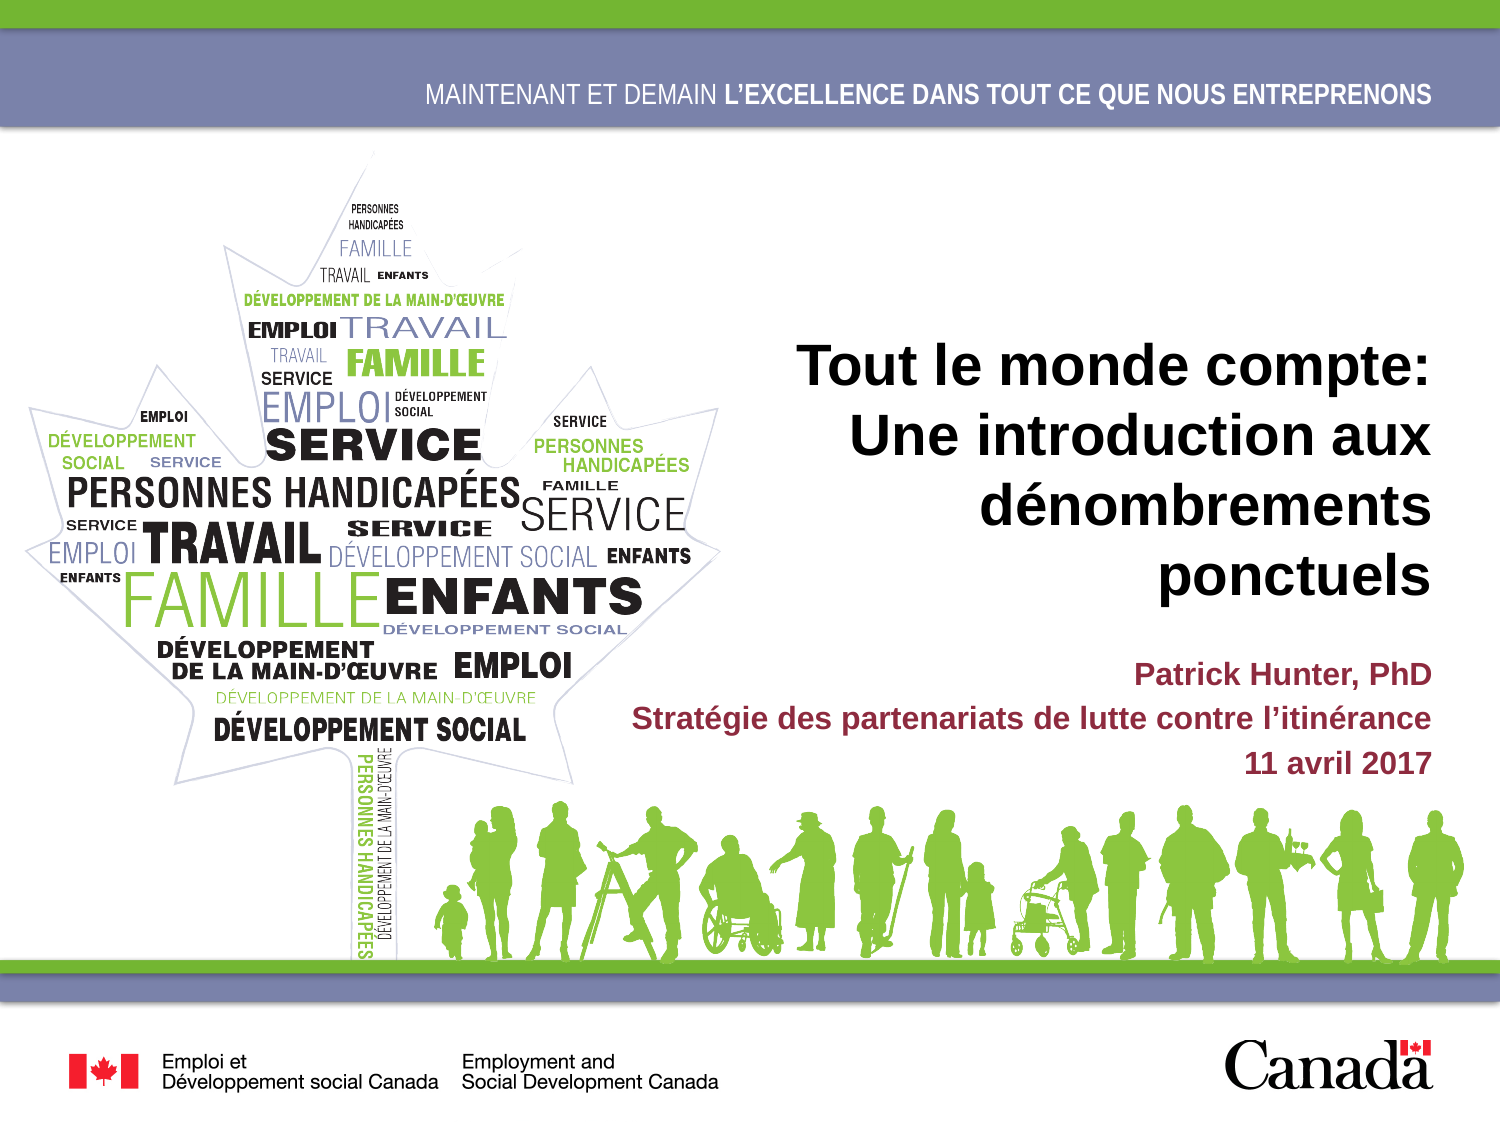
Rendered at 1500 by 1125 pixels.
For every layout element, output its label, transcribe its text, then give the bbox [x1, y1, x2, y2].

picture [24, 150, 1464, 965]
picture [0, 1040, 1500, 1122]
subtitle Patrick Hunter, PhD Stratégie des partenariats de lutte contre l’itinérance 11 avril 2017 [605, 645, 1448, 792]
title Tout le monde compte: Une introduction aux dénombrements ponctuels [701, 314, 1448, 621]
